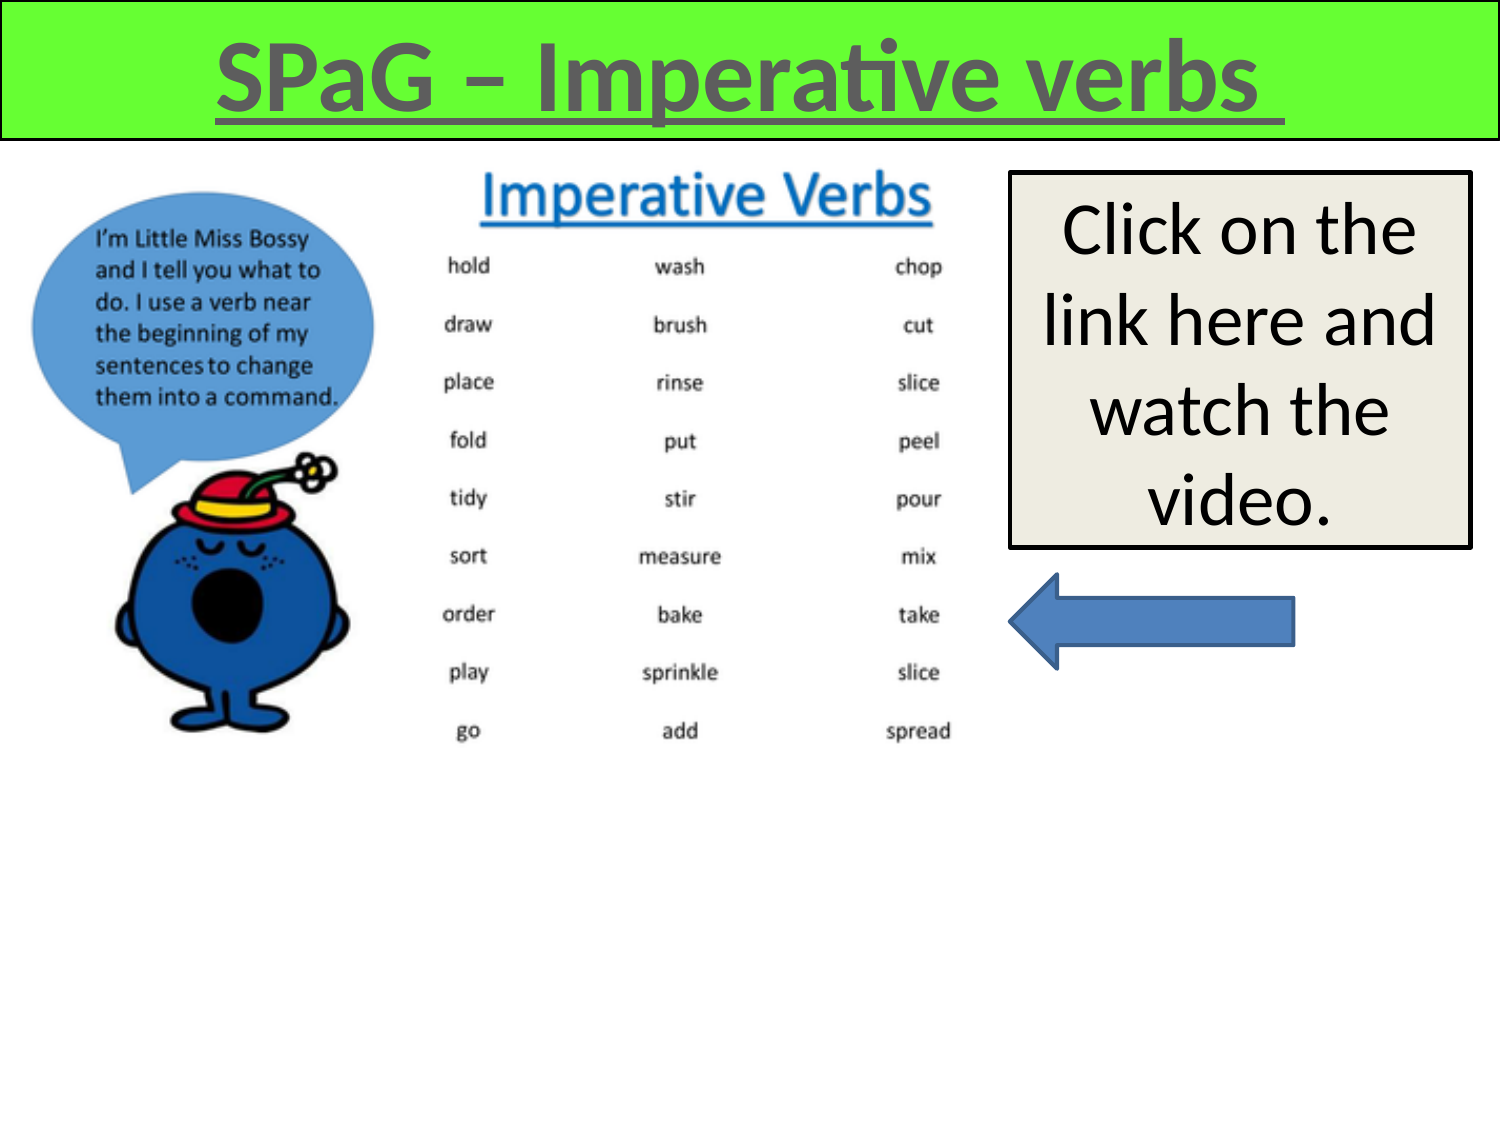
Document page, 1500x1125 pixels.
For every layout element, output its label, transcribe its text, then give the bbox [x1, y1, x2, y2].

text_box SPaG – Imperative verbs [0, 0, 1500, 140]
text_box [1056, 572, 1296, 671]
picture [0, 160, 1052, 752]
text_box Click on the link here and watch the video. [1056, 172, 1471, 548]
